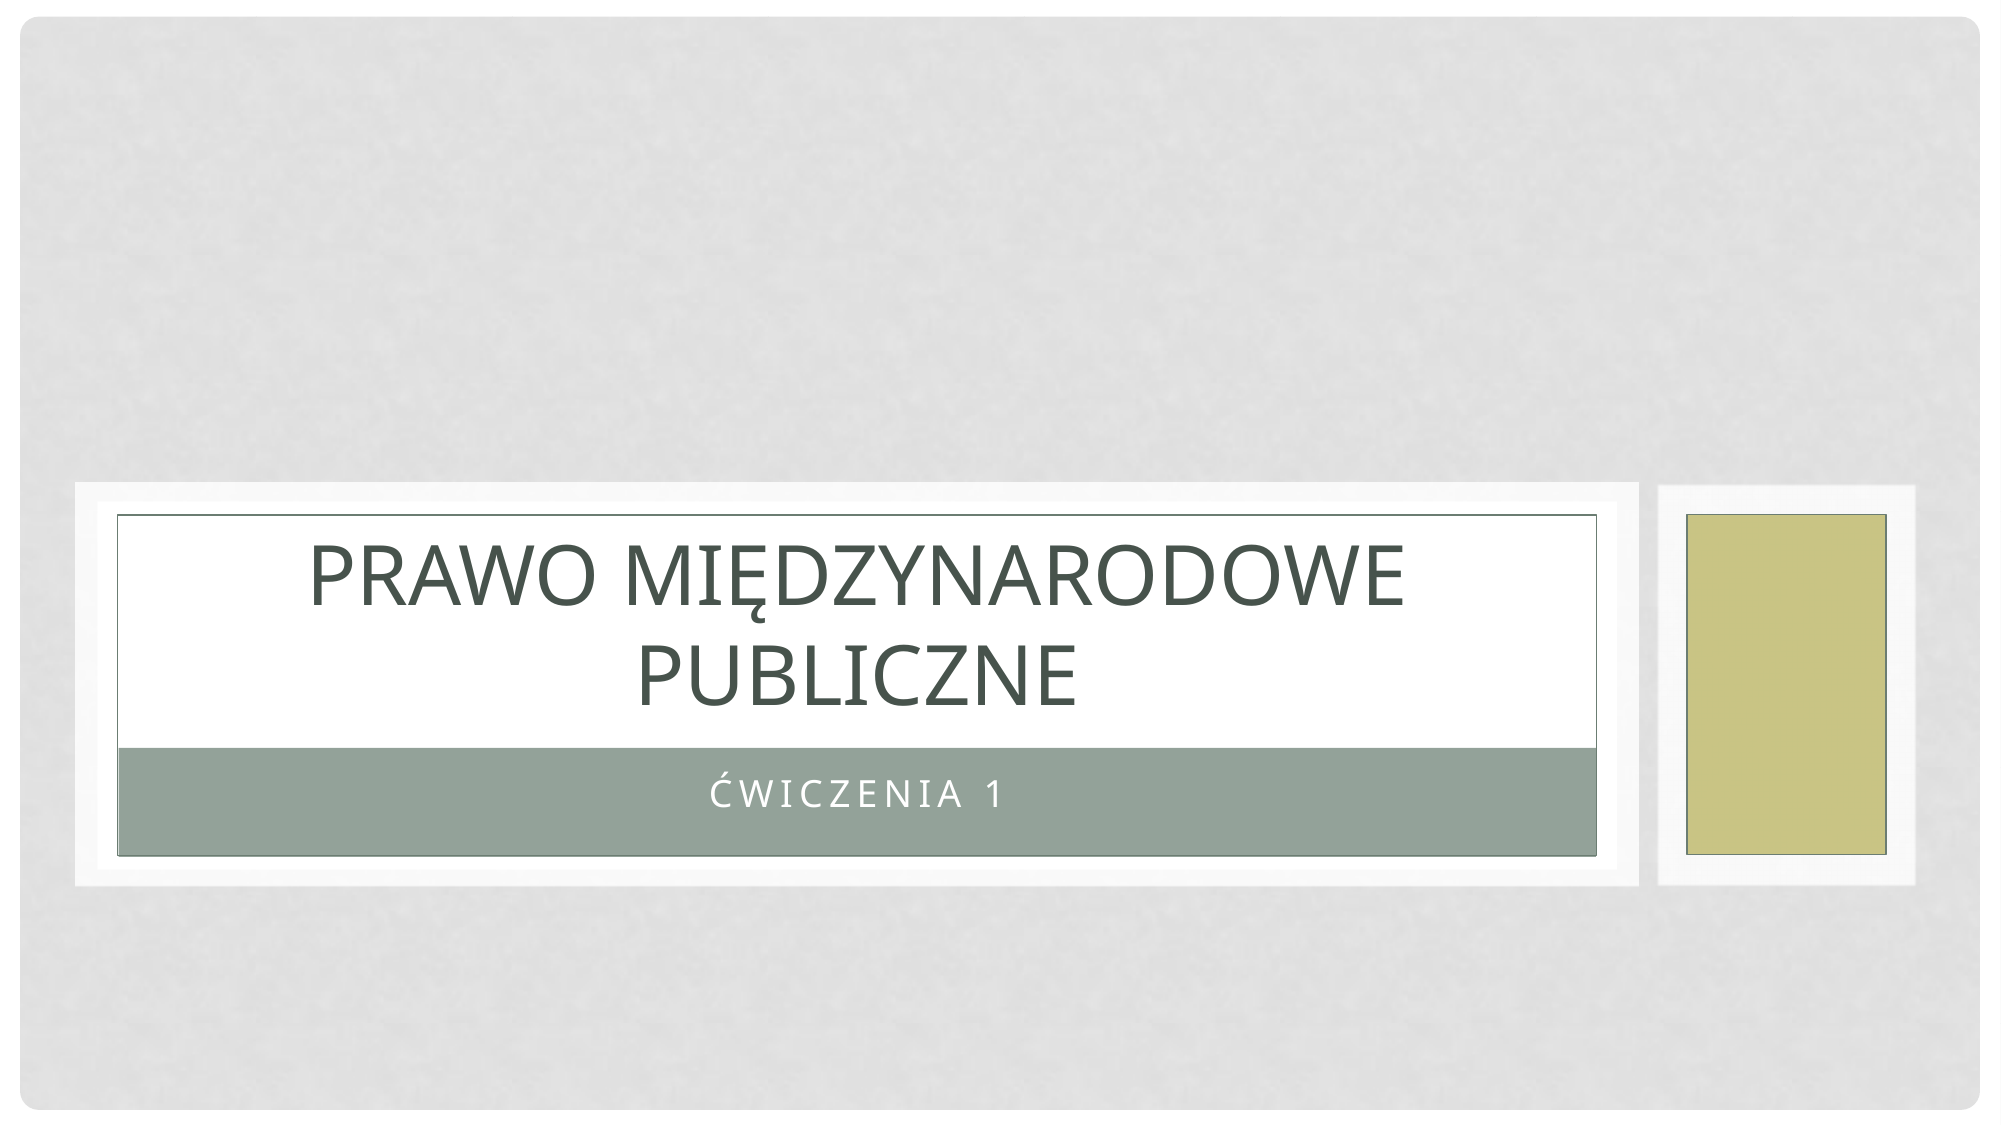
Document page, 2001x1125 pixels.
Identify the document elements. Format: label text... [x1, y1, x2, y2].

subtitle Ćwiczenia 1 [140, 762, 1574, 838]
title Prawo międzynarodowe publiczne [132, 529, 1583, 730]
